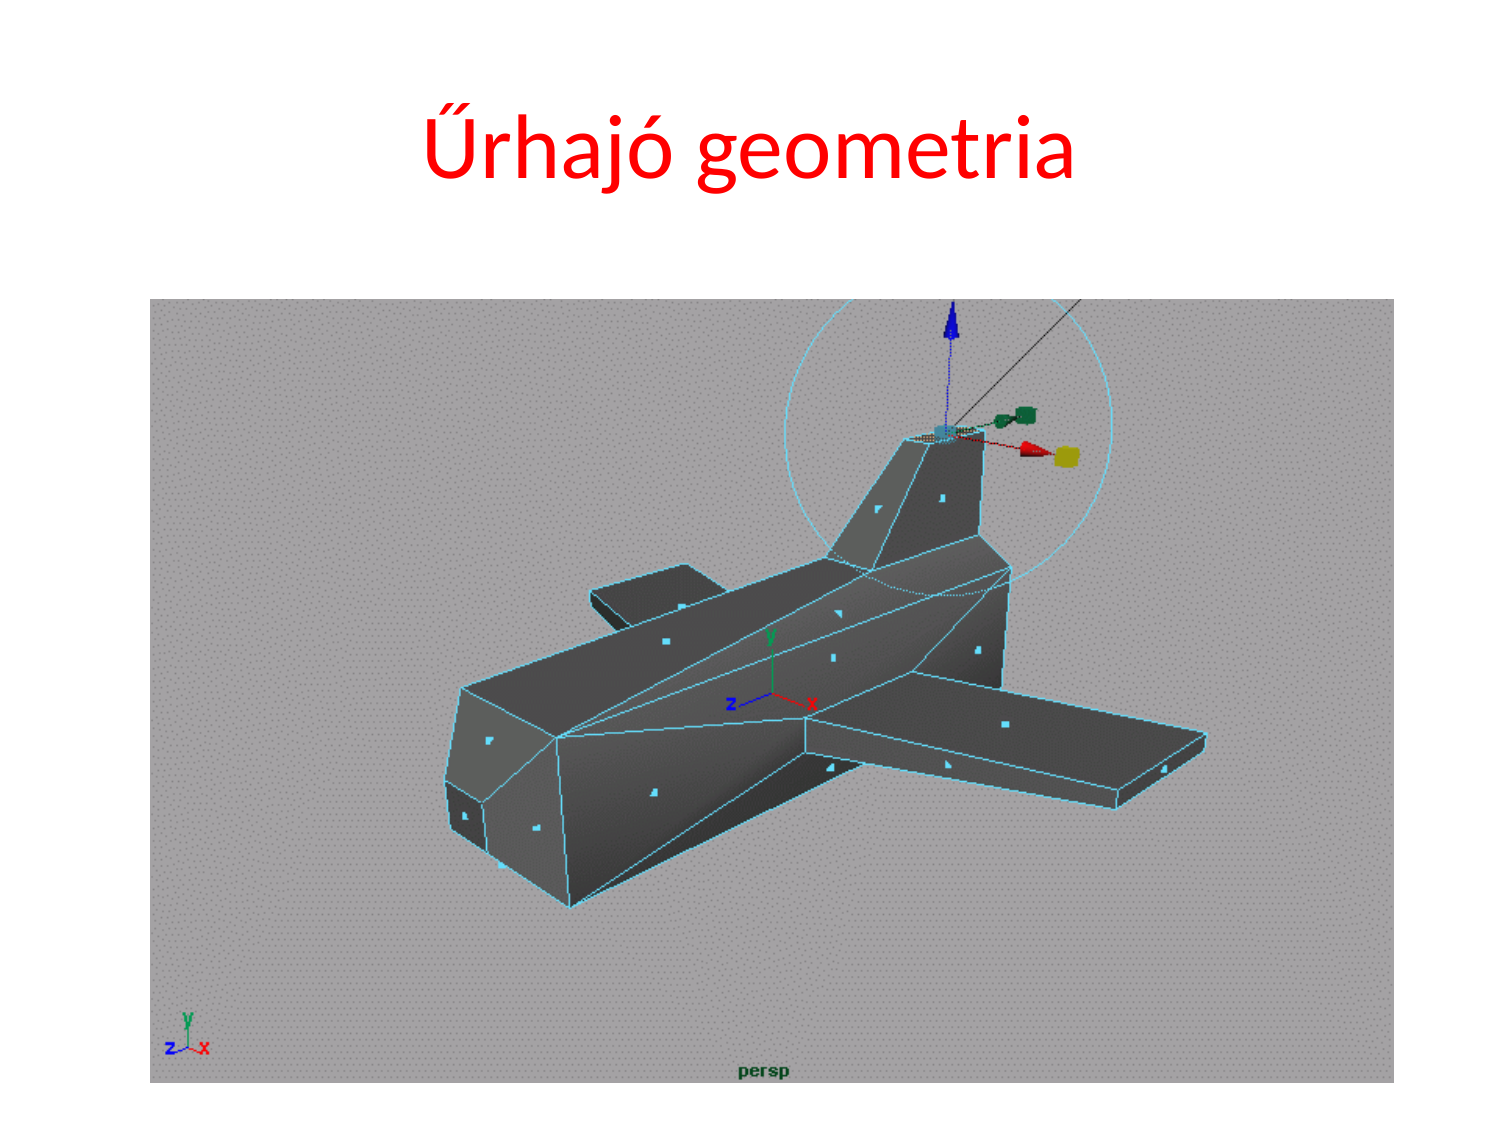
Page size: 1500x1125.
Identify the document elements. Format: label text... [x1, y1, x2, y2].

text_box Űrhajó geometria [74, 79, 1425, 268]
picture [149, 299, 1394, 1083]
